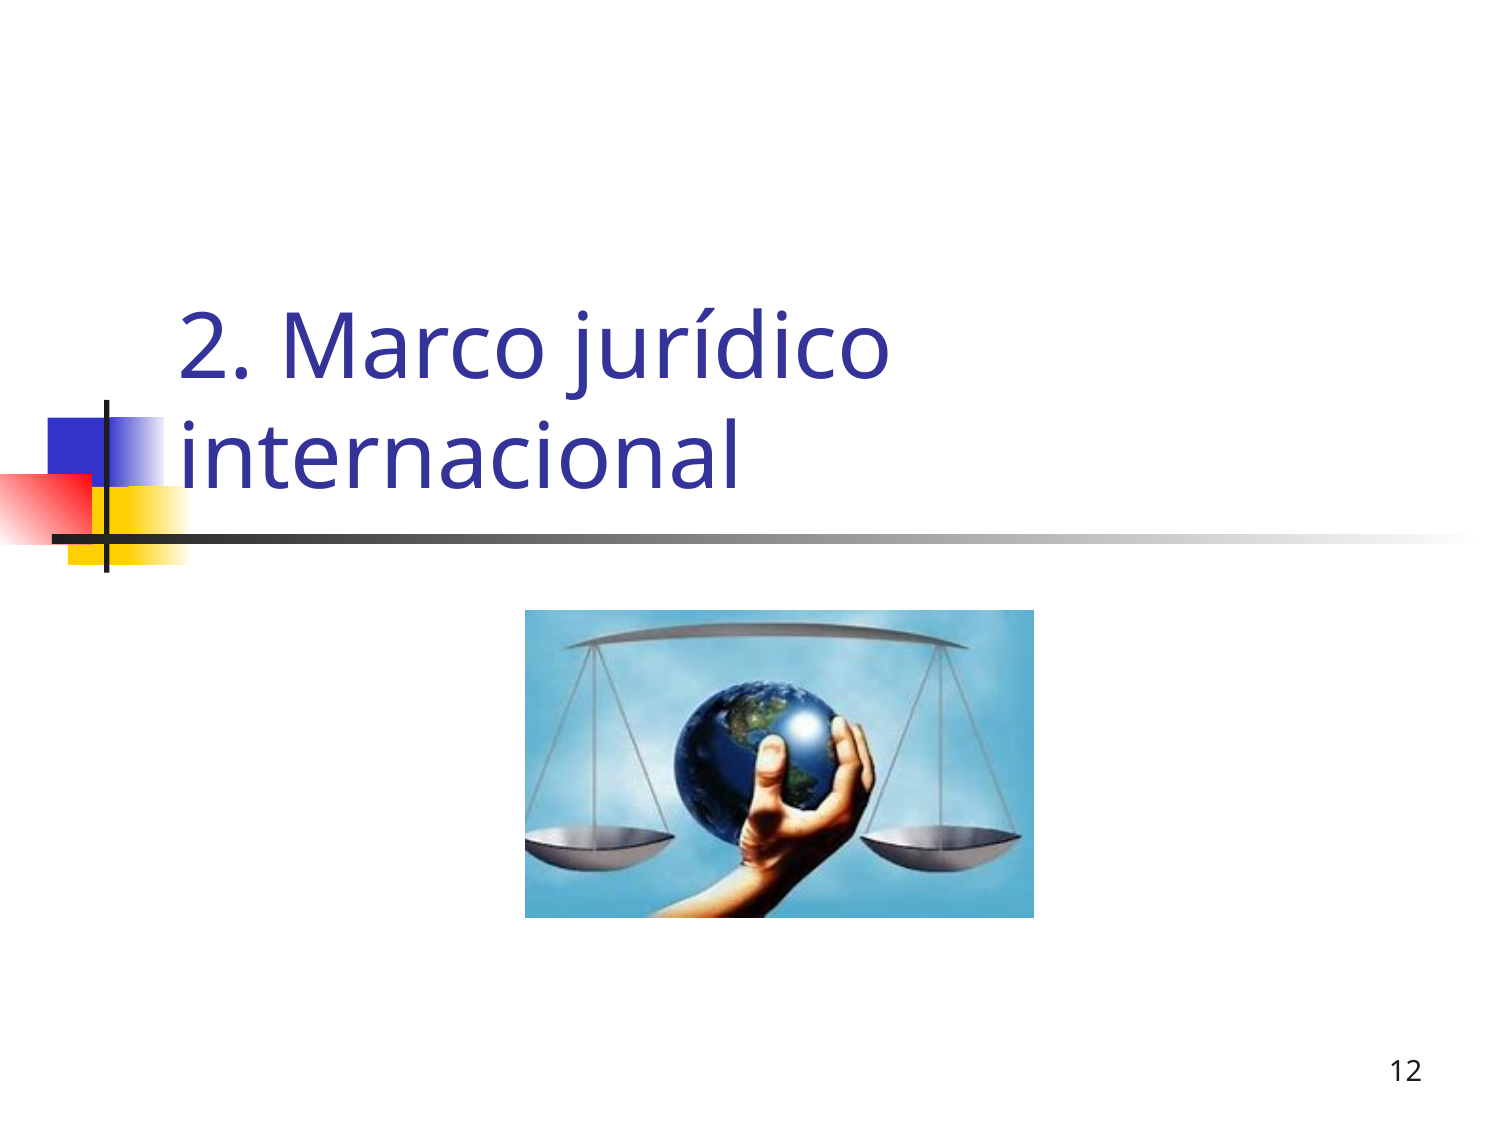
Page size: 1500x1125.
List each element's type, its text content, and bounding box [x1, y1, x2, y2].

slide_number 12 [1125, 1025, 1438, 1100]
picture [525, 610, 1034, 918]
title 2. Marco jurídico internacional [162, 275, 1438, 515]
